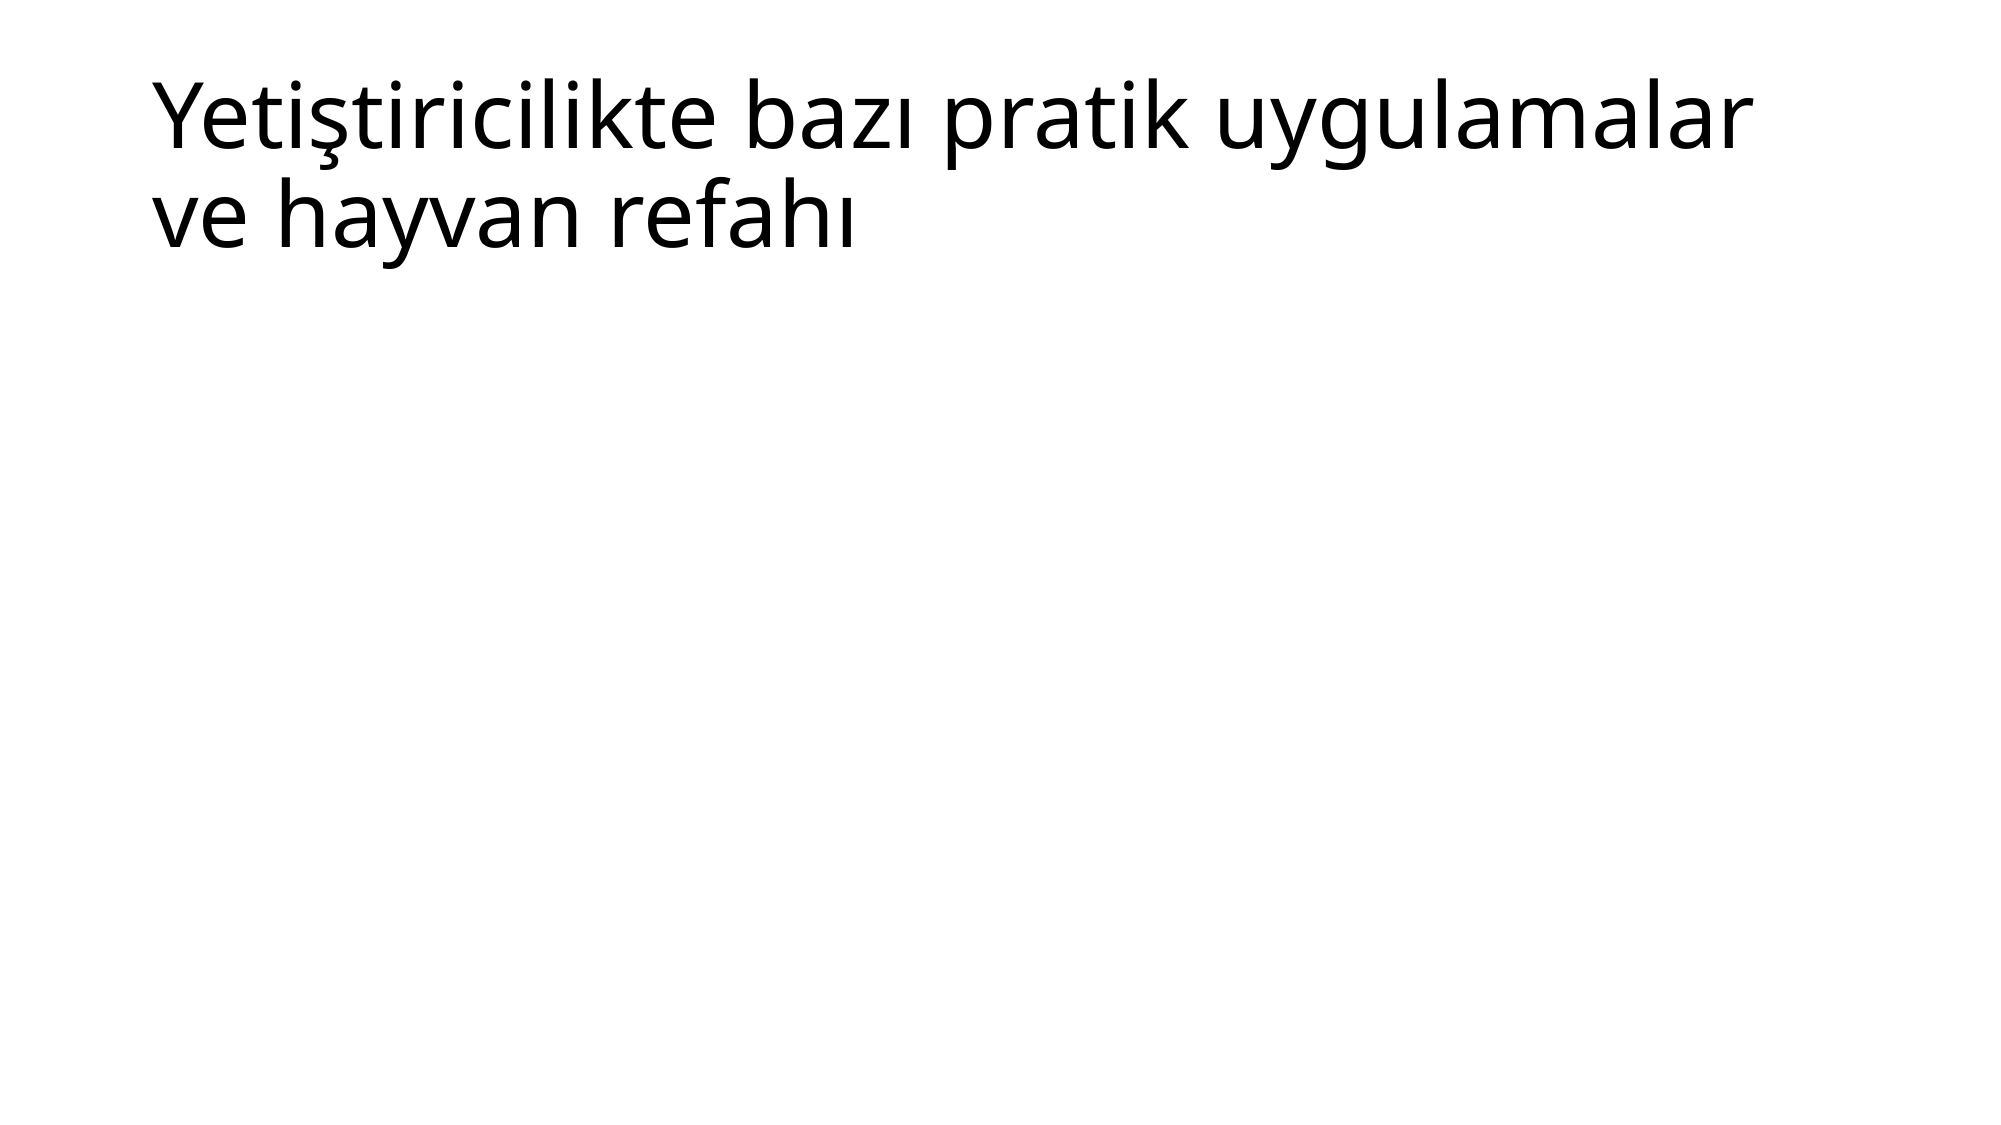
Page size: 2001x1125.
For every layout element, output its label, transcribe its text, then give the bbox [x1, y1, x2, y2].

title Yetiştiricilikte bazı pratik uygulamalar ve hayvan refahı [137, 59, 1863, 278]
